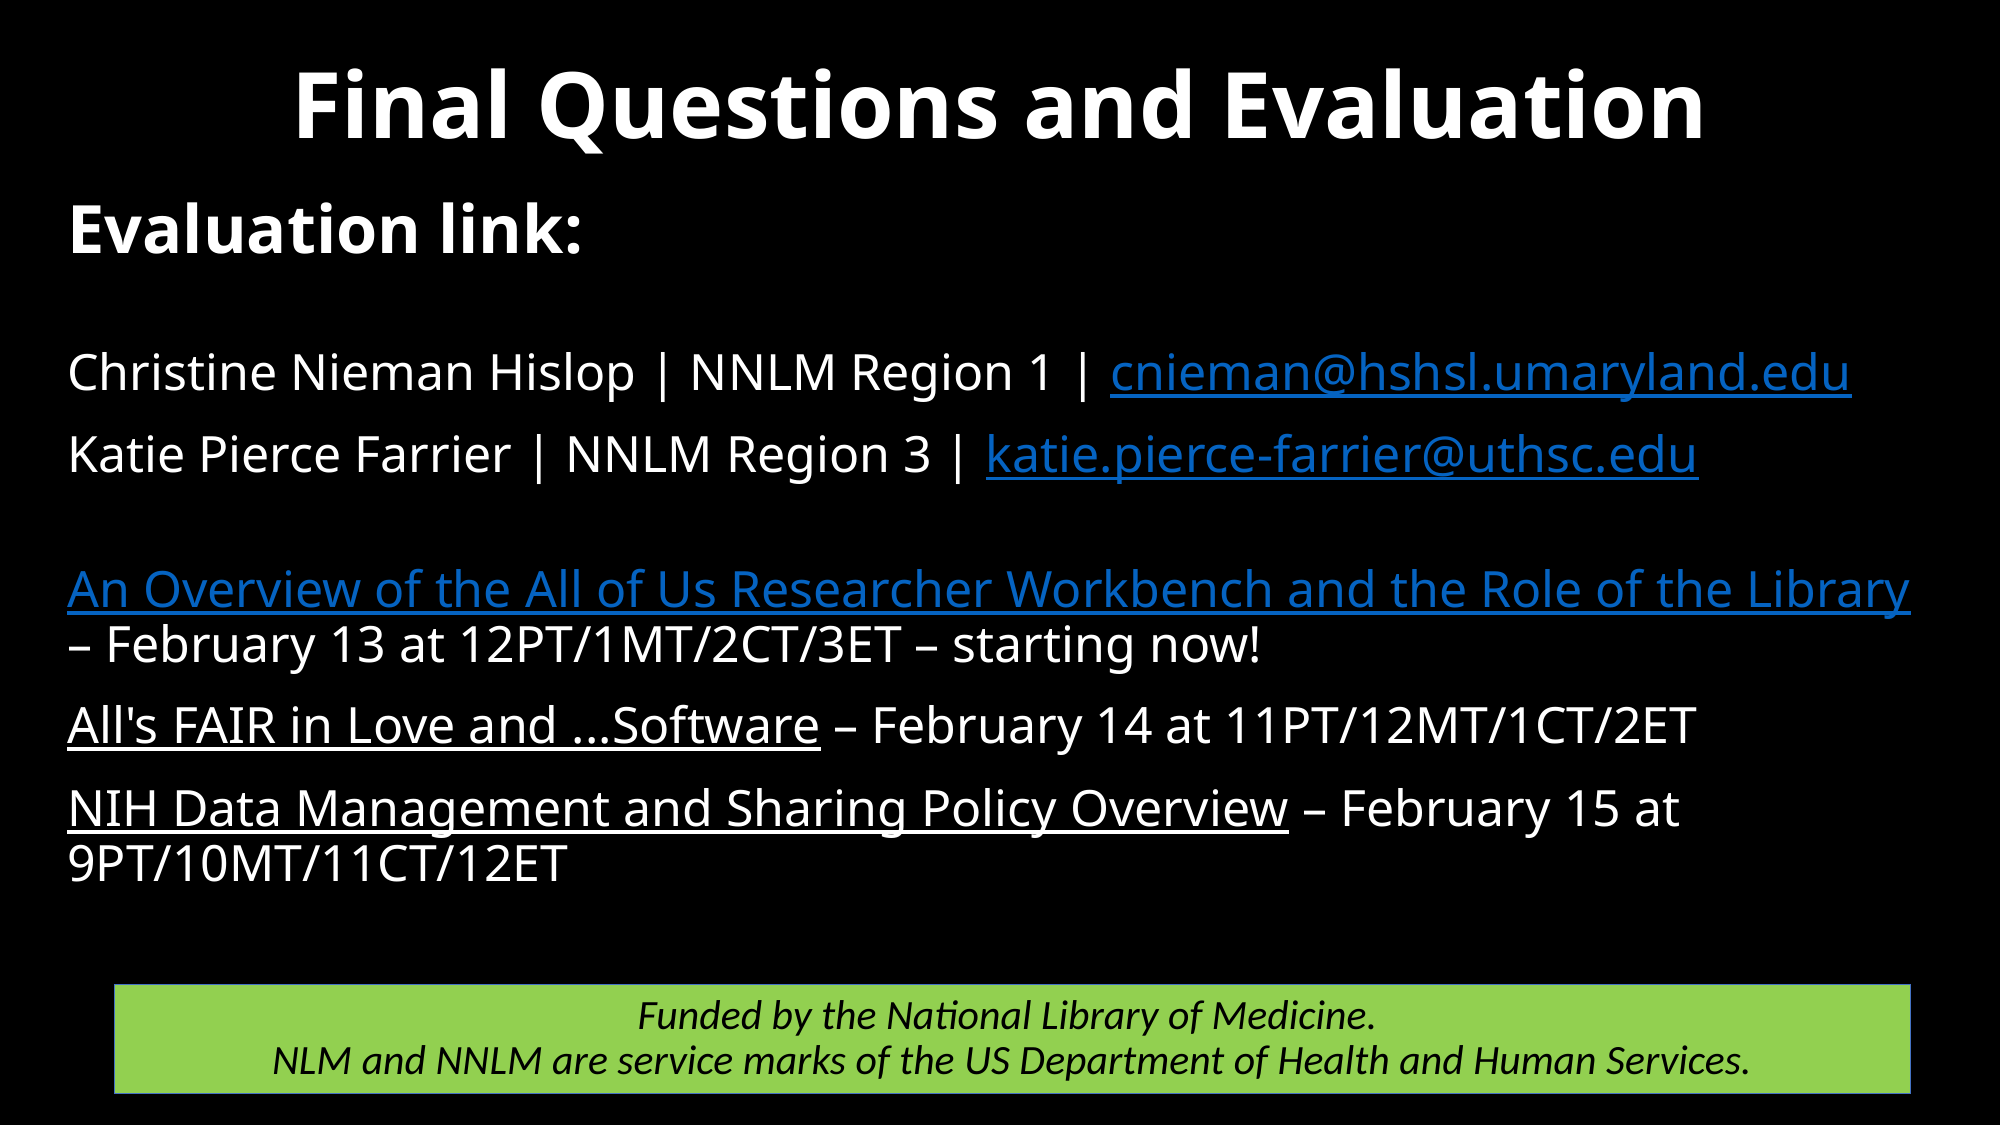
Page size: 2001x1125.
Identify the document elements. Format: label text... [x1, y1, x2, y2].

text_box Funded by the National Library of Medicine. NLM and NNLM are service marks of the US Department of Health and Human Services. [114, 984, 1911, 1094]
title Final Questions and Evaluation [34, 0, 1966, 218]
list Evaluation link: Christine Nieman Hislop | NNLM Region 1 | cnieman@hshsl.umaryland.edu Katie Pierce Farrier | NNLM Region 3 | katie.pierce-farrier@uthsc.edu An Overview of the All of Us Researcher Workbench and the Role of the Library – February 13 at 12PT/1MT/2CT/3ET – starting now! All's FAIR in Love and ...Software – February 14 at 11PT/12MT/1CT/2ET NIH Data Management and Sharing Policy Overview – February 15 at 9PT/10MT/11CT/12ET More learning opportunities at NNLM.gov/training [52, 188, 1949, 1071]
